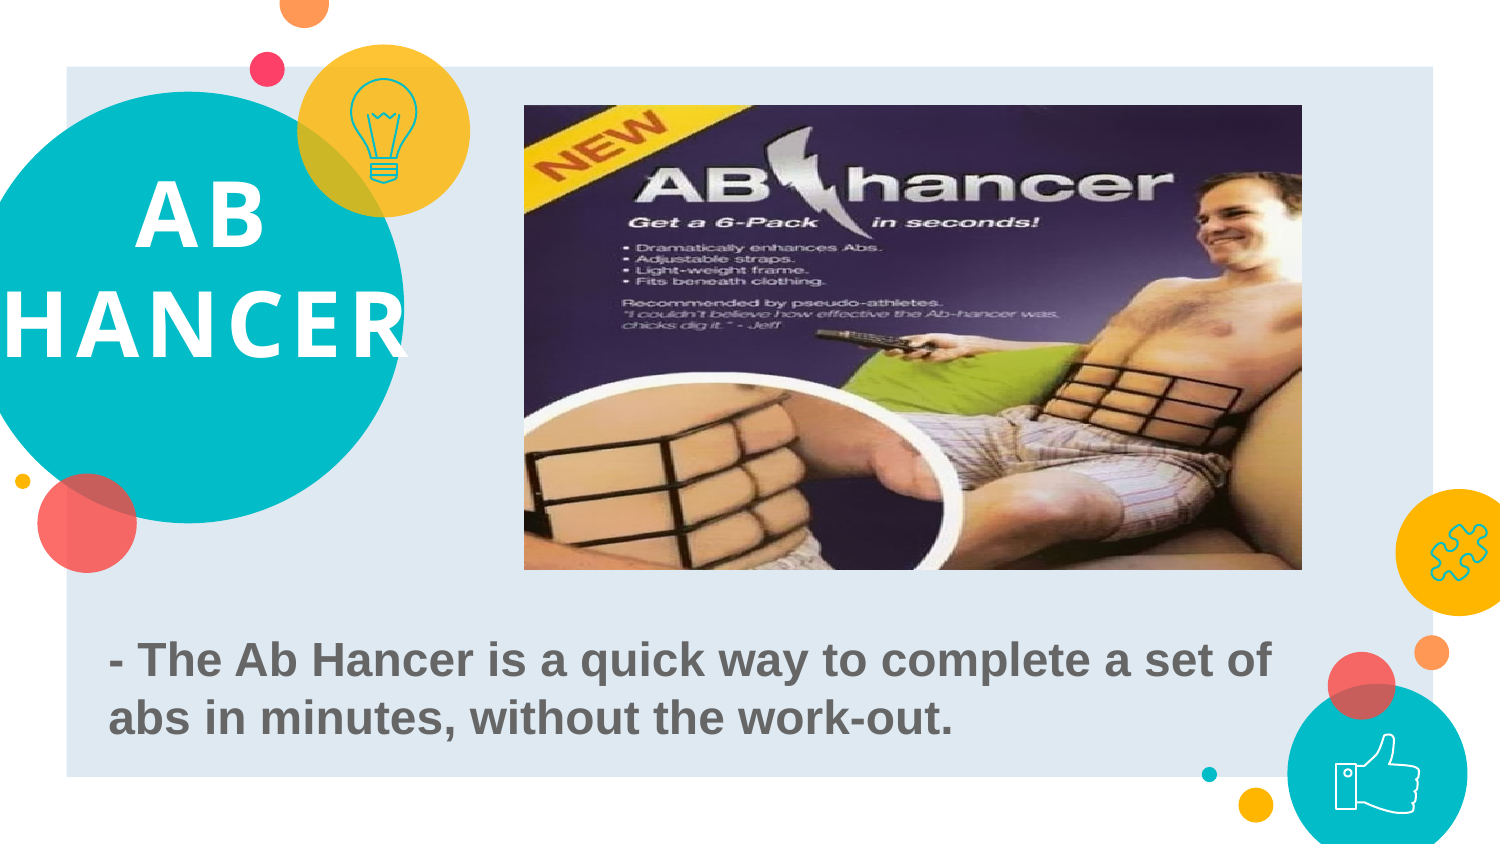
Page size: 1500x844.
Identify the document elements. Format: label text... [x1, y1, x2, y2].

picture [523, 105, 1302, 570]
title AB HANCER [0, 105, 445, 426]
text_box - The Ab Hancer is a quick way to complete a set of abs in minutes, without the work-out. [93, 621, 1367, 752]
